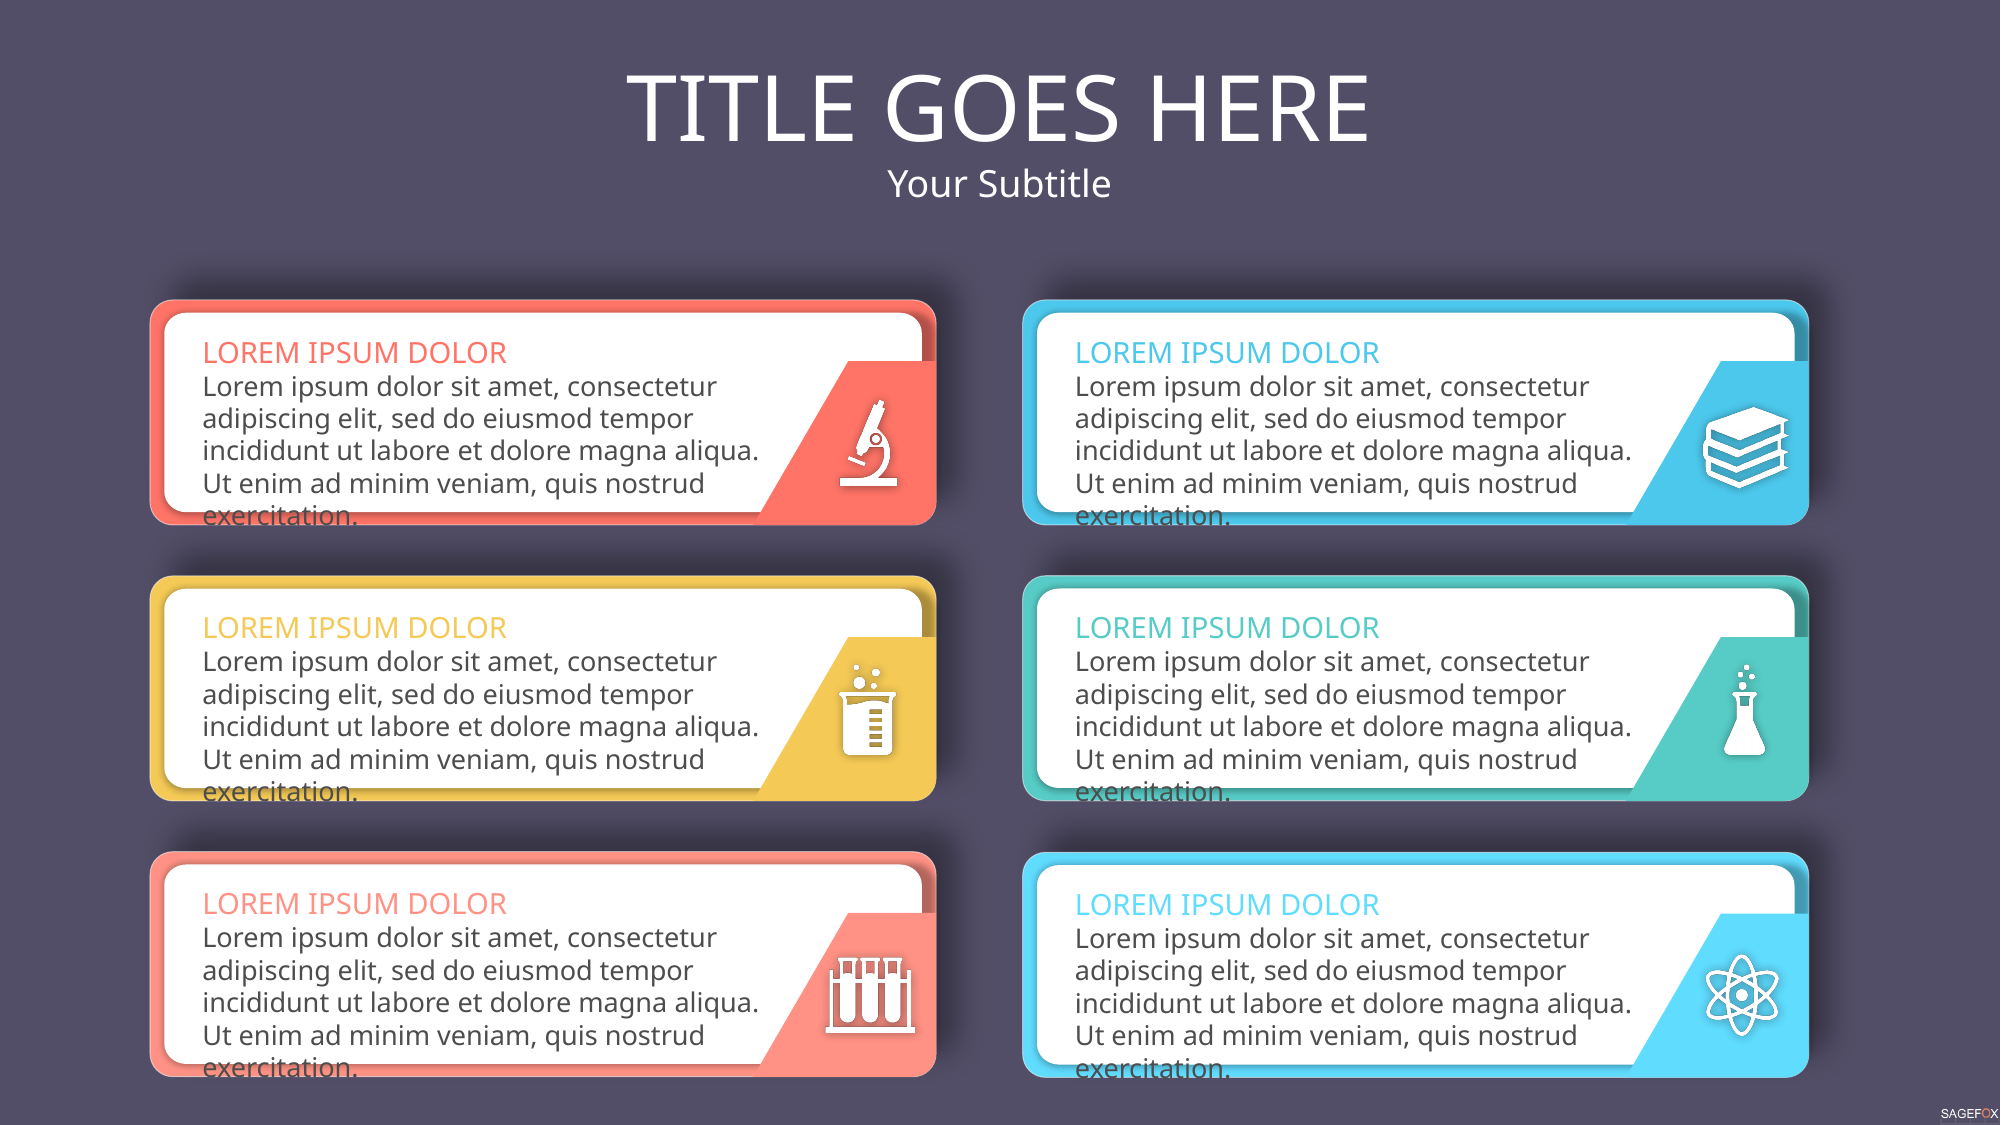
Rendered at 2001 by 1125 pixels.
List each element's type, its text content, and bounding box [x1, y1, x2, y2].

picture [821, 946, 919, 1044]
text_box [1036, 588, 1795, 788]
text_box [1021, 298, 1810, 526]
picture [1695, 660, 1794, 759]
text_box [1624, 635, 1810, 802]
picture [1693, 946, 1791, 1044]
text_box [1021, 574, 1810, 802]
text_box [1021, 851, 1810, 1079]
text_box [1036, 312, 1795, 513]
picture [1939, 1108, 2000, 1125]
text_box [164, 864, 922, 1064]
text_box [1624, 360, 1810, 527]
text_box [751, 911, 938, 1078]
text_box [148, 574, 938, 802]
picture [819, 394, 918, 492]
text_box [751, 636, 938, 802]
text_box [148, 298, 938, 526]
text_box TITLE GOES HERE Your Subtitle [548, 42, 1452, 212]
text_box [1036, 865, 1795, 1065]
text_box [1624, 912, 1810, 1079]
text_box [751, 360, 938, 527]
picture [818, 660, 917, 759]
picture [1697, 398, 1795, 497]
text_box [164, 588, 922, 789]
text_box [164, 312, 922, 513]
text_box [148, 850, 937, 1078]
